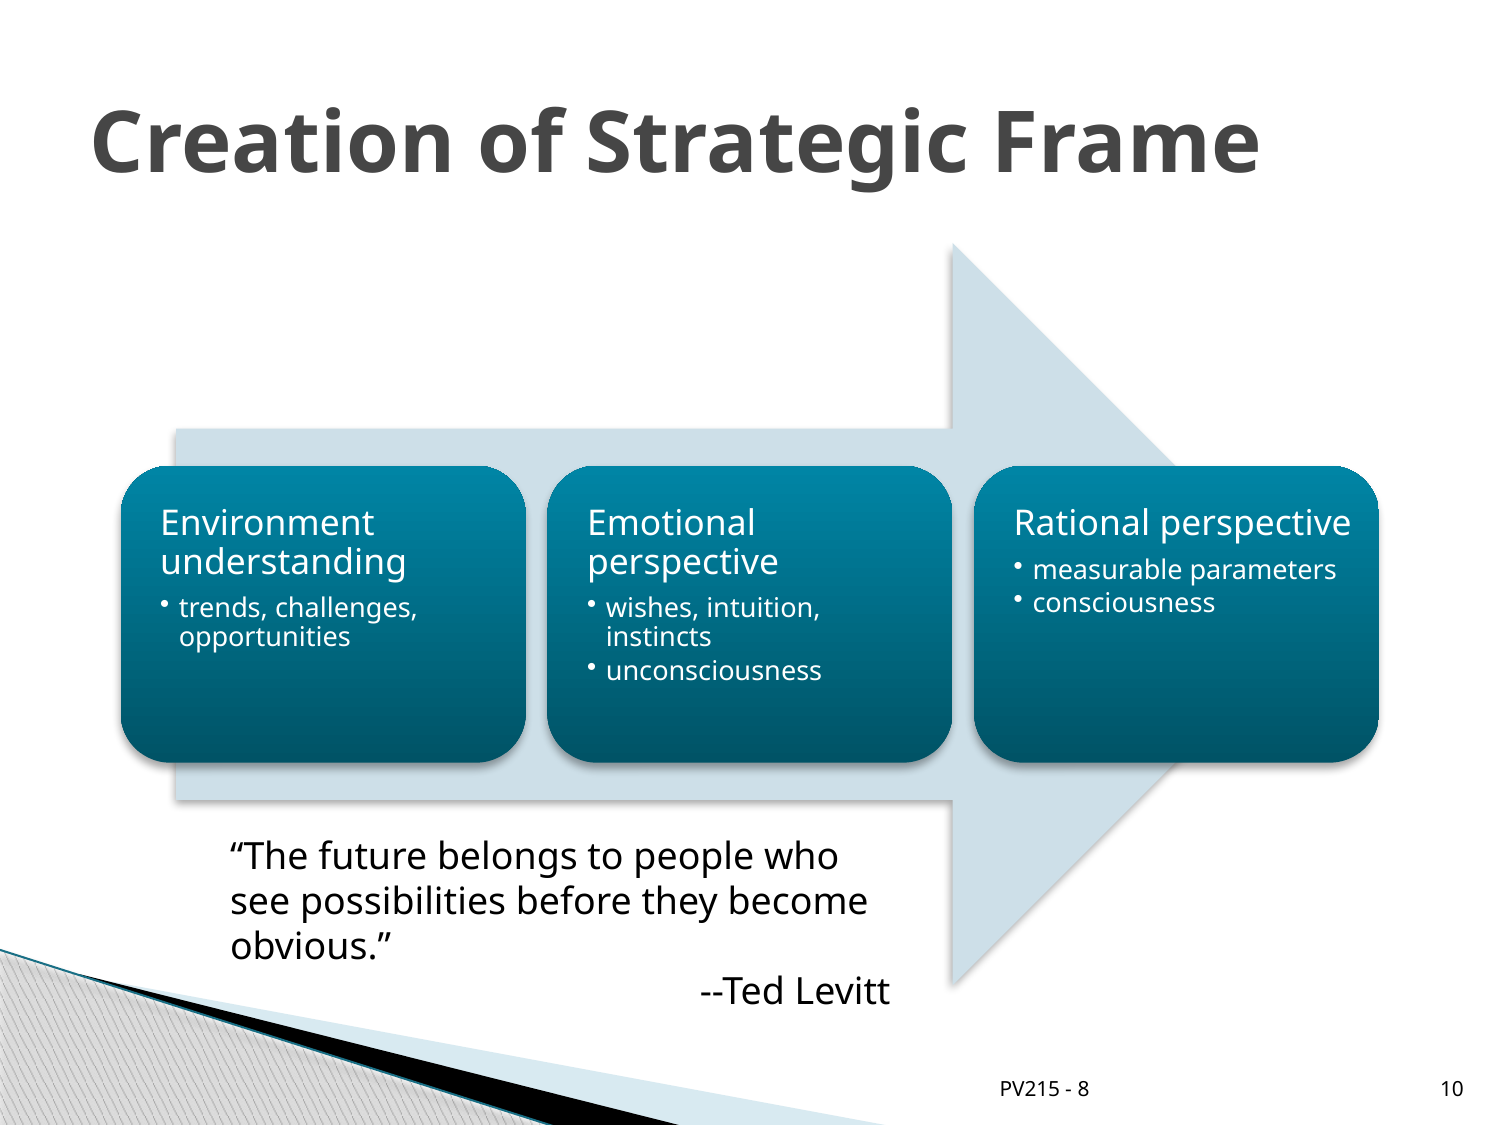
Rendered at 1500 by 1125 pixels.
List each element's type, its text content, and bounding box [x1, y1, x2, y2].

footer PV215 - 8 [718, 1051, 1105, 1112]
slide_number 10 [1418, 1051, 1479, 1112]
text_box “The future belongs to people who see possibilities before they become obvious.” --Ted Levitt [215, 998, 906, 1020]
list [74, 242, 1426, 986]
title Creation of Strategic Frame [75, 45, 1425, 233]
